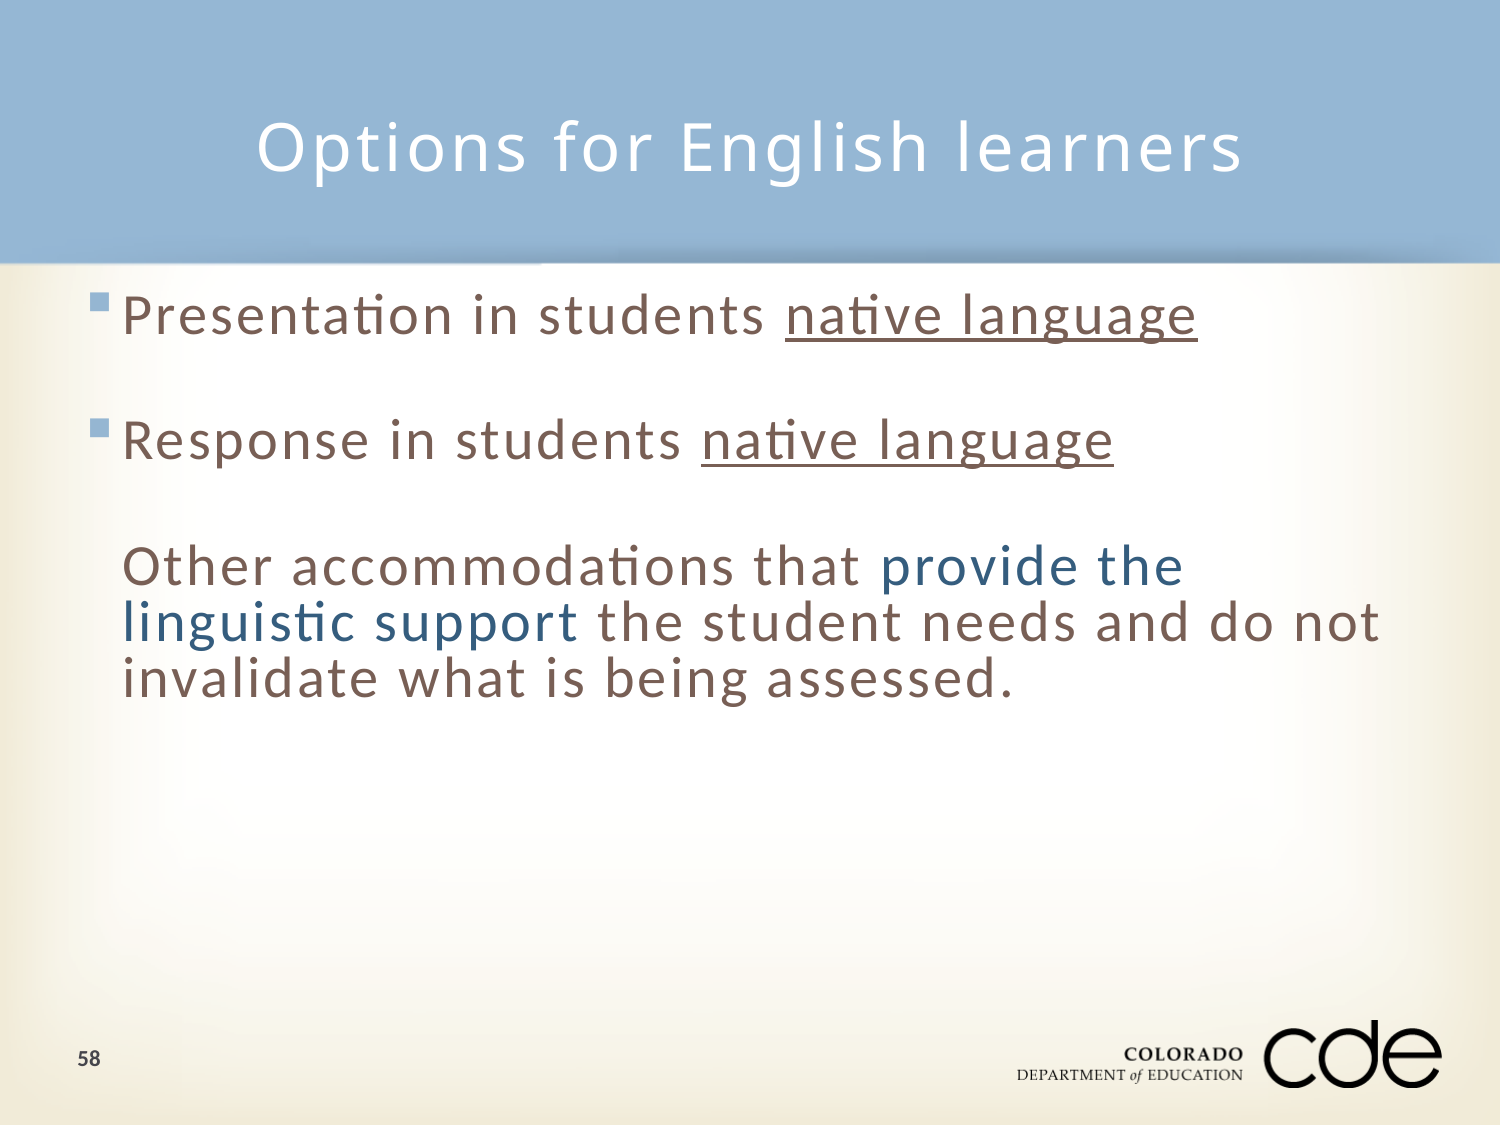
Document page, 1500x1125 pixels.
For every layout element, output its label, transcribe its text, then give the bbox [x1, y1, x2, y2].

footer 58 [62, 1027, 538, 1088]
picture [0, 0, 1500, 1125]
list Presentation in students native language Response in students native language Other accommodations that provide the linguistic support the student needs and do not invalidate what is being assessed. [62, 281, 1442, 1005]
title Options for English learners [62, 58, 1438, 232]
